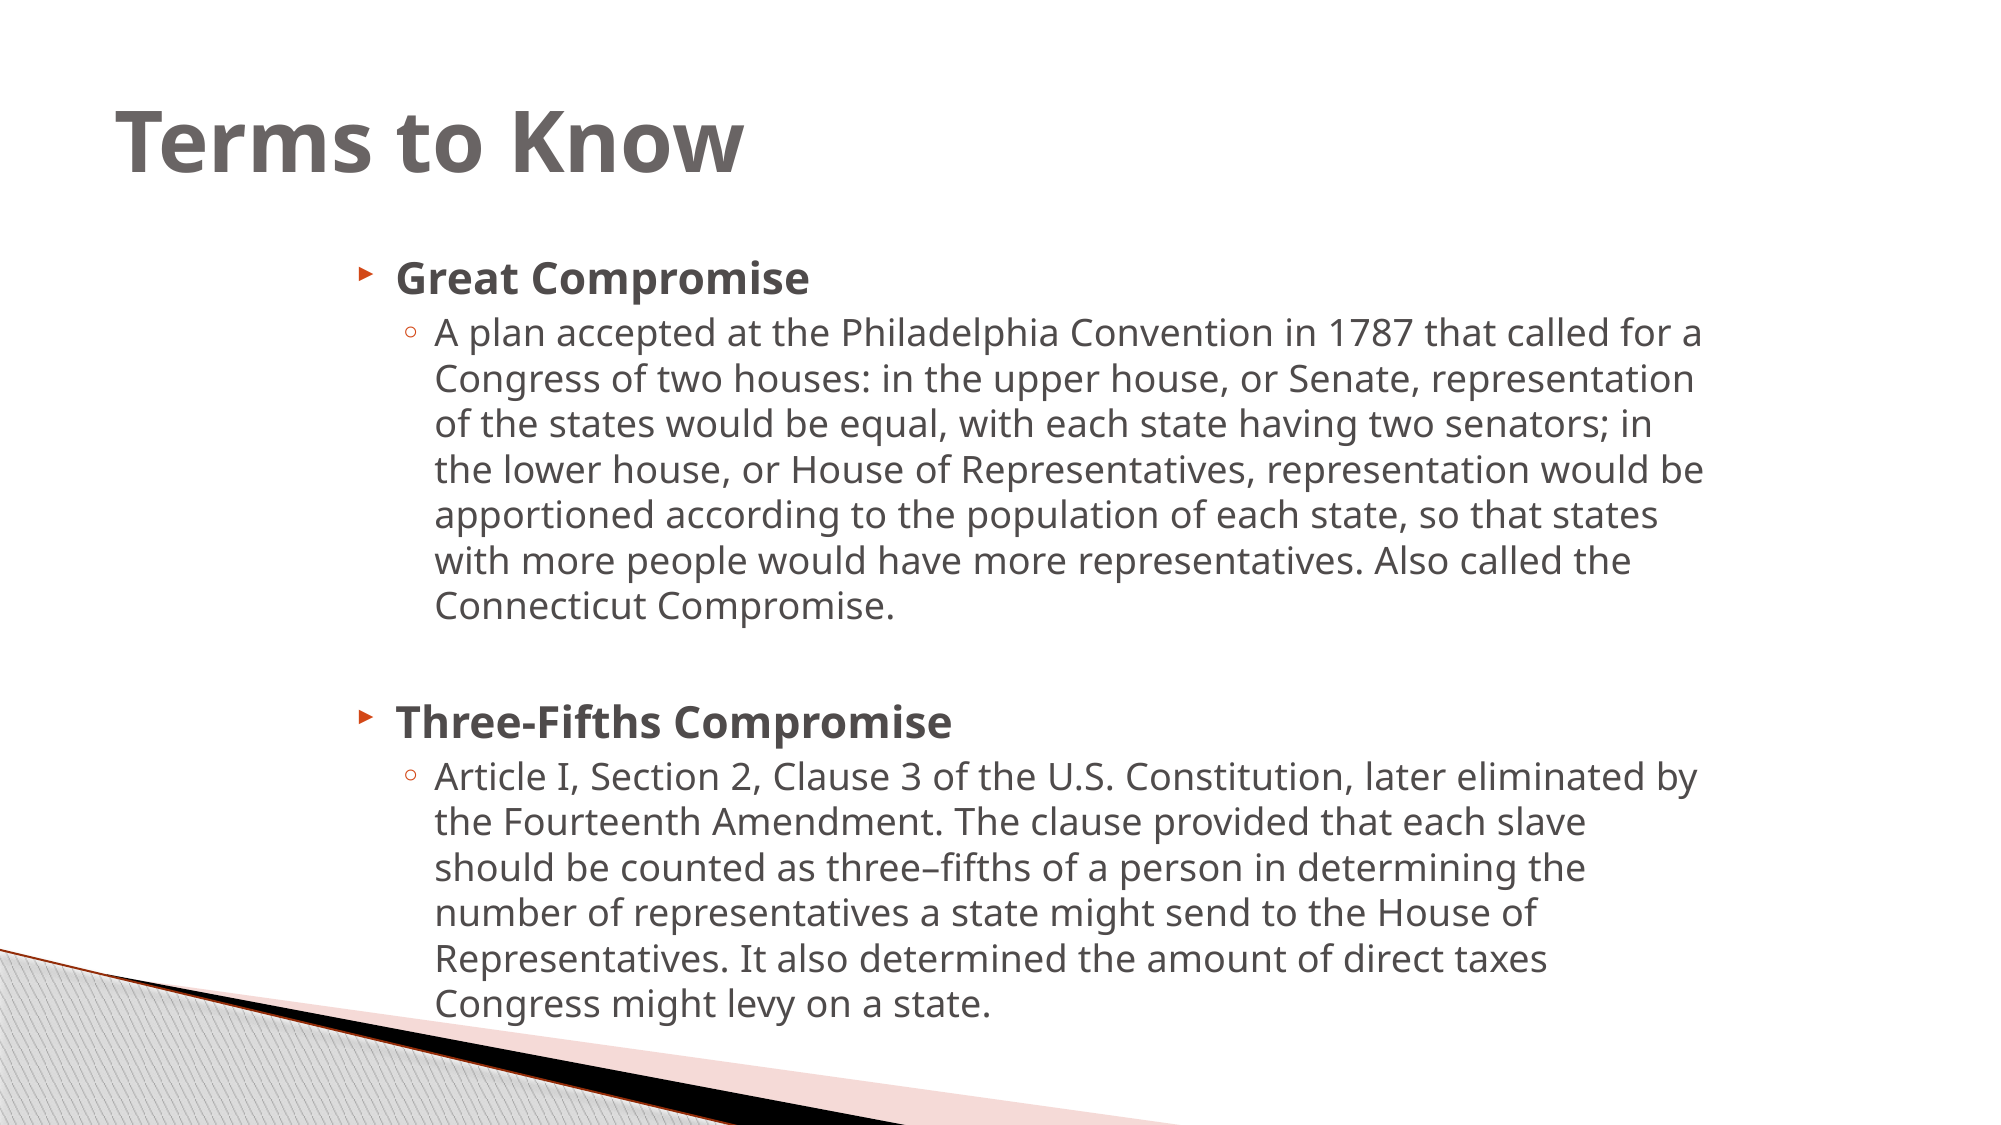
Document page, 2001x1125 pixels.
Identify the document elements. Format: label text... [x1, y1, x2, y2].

list Great Compromise A plan accepted at the Philadelphia Convention in 1787 that called for a Congress of two houses: in the upper house, or Senate, representation of the states would be equal, with each state having two senators; in the lower house, or House of Representatives, representation would be apportioned according to the population of each state, so that states with more people would have more representatives. Also called the Connecticut Compromise. Three-Fifths Compromise Article I, Section 2, Clause 3 of the U.S. Constitution, later eliminated by the Fourteenth Amendment. The clause provided that each slave should be counted as three–fifths of a person in determining the number of representatives a state might send to the House of Representatives. It also determined the amount of direct taxes Congress might levy on a state. [324, 243, 1725, 1038]
title Terms to Know [99, 45, 1900, 233]
